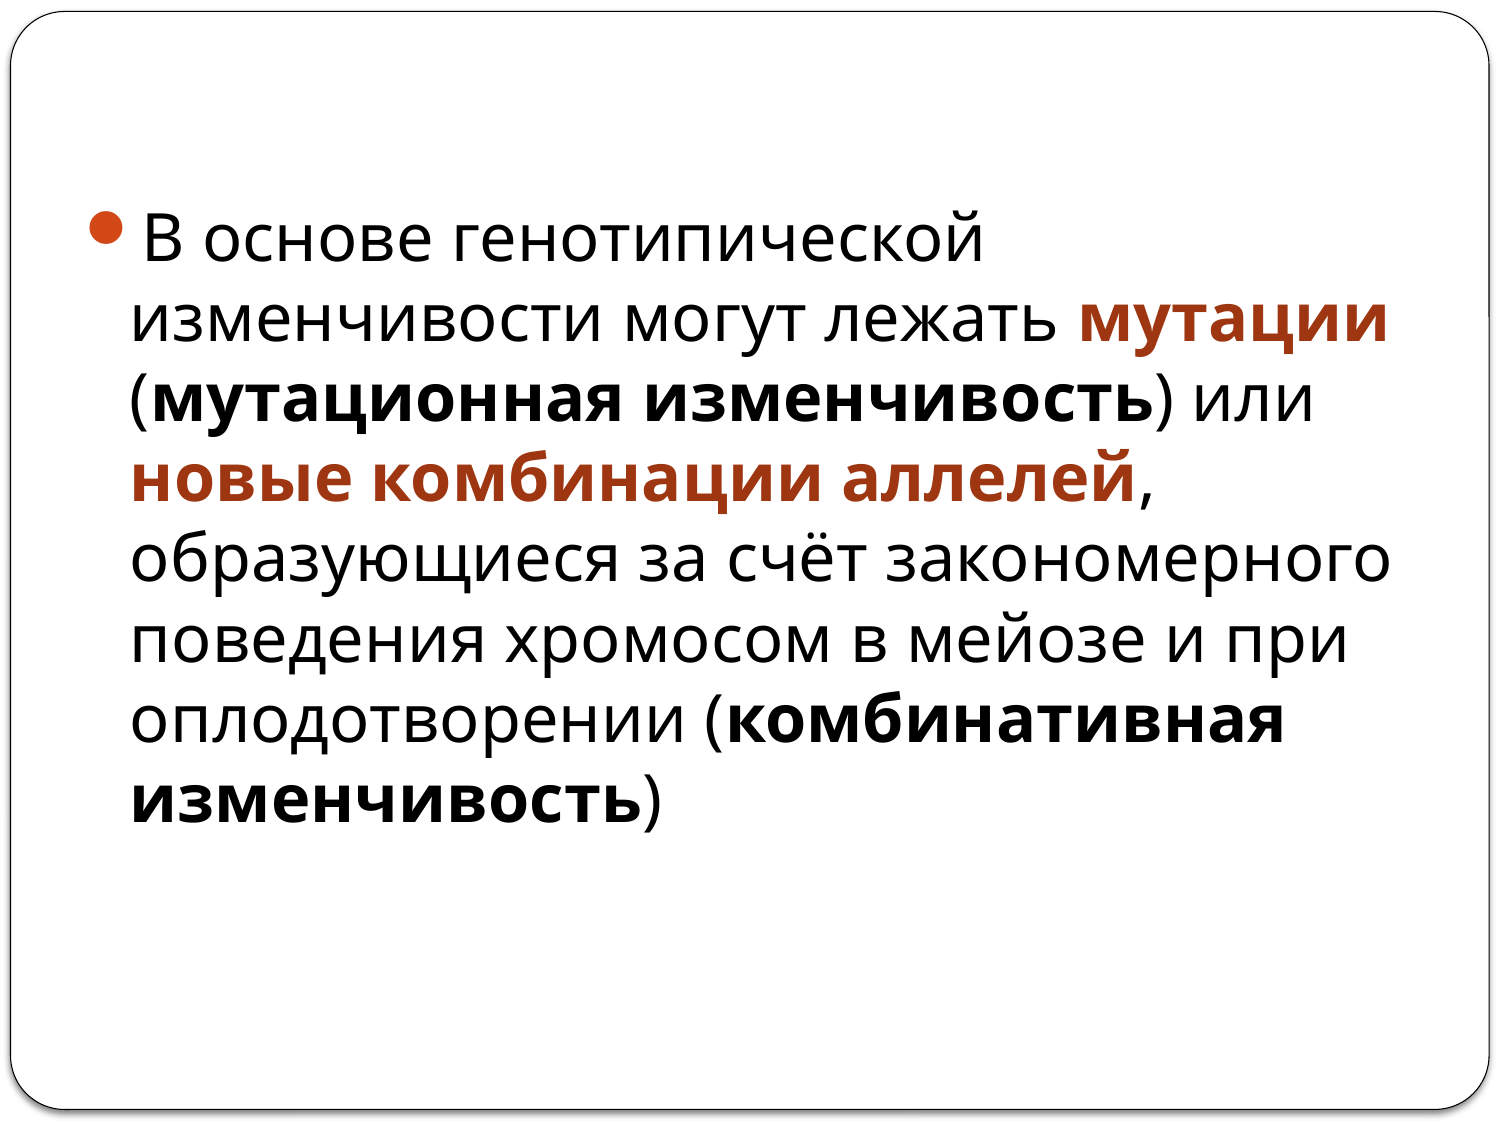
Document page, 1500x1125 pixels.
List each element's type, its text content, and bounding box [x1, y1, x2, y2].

list В основе генотипической изменчивости могут лежать мутации (мутационная изменчивость) или новые комбинации аллелей, образующиеся за счёт закономерного поведения хромосом в мейозе и при оплодотворении (комбинативная изменчивость) [70, 187, 1442, 856]
